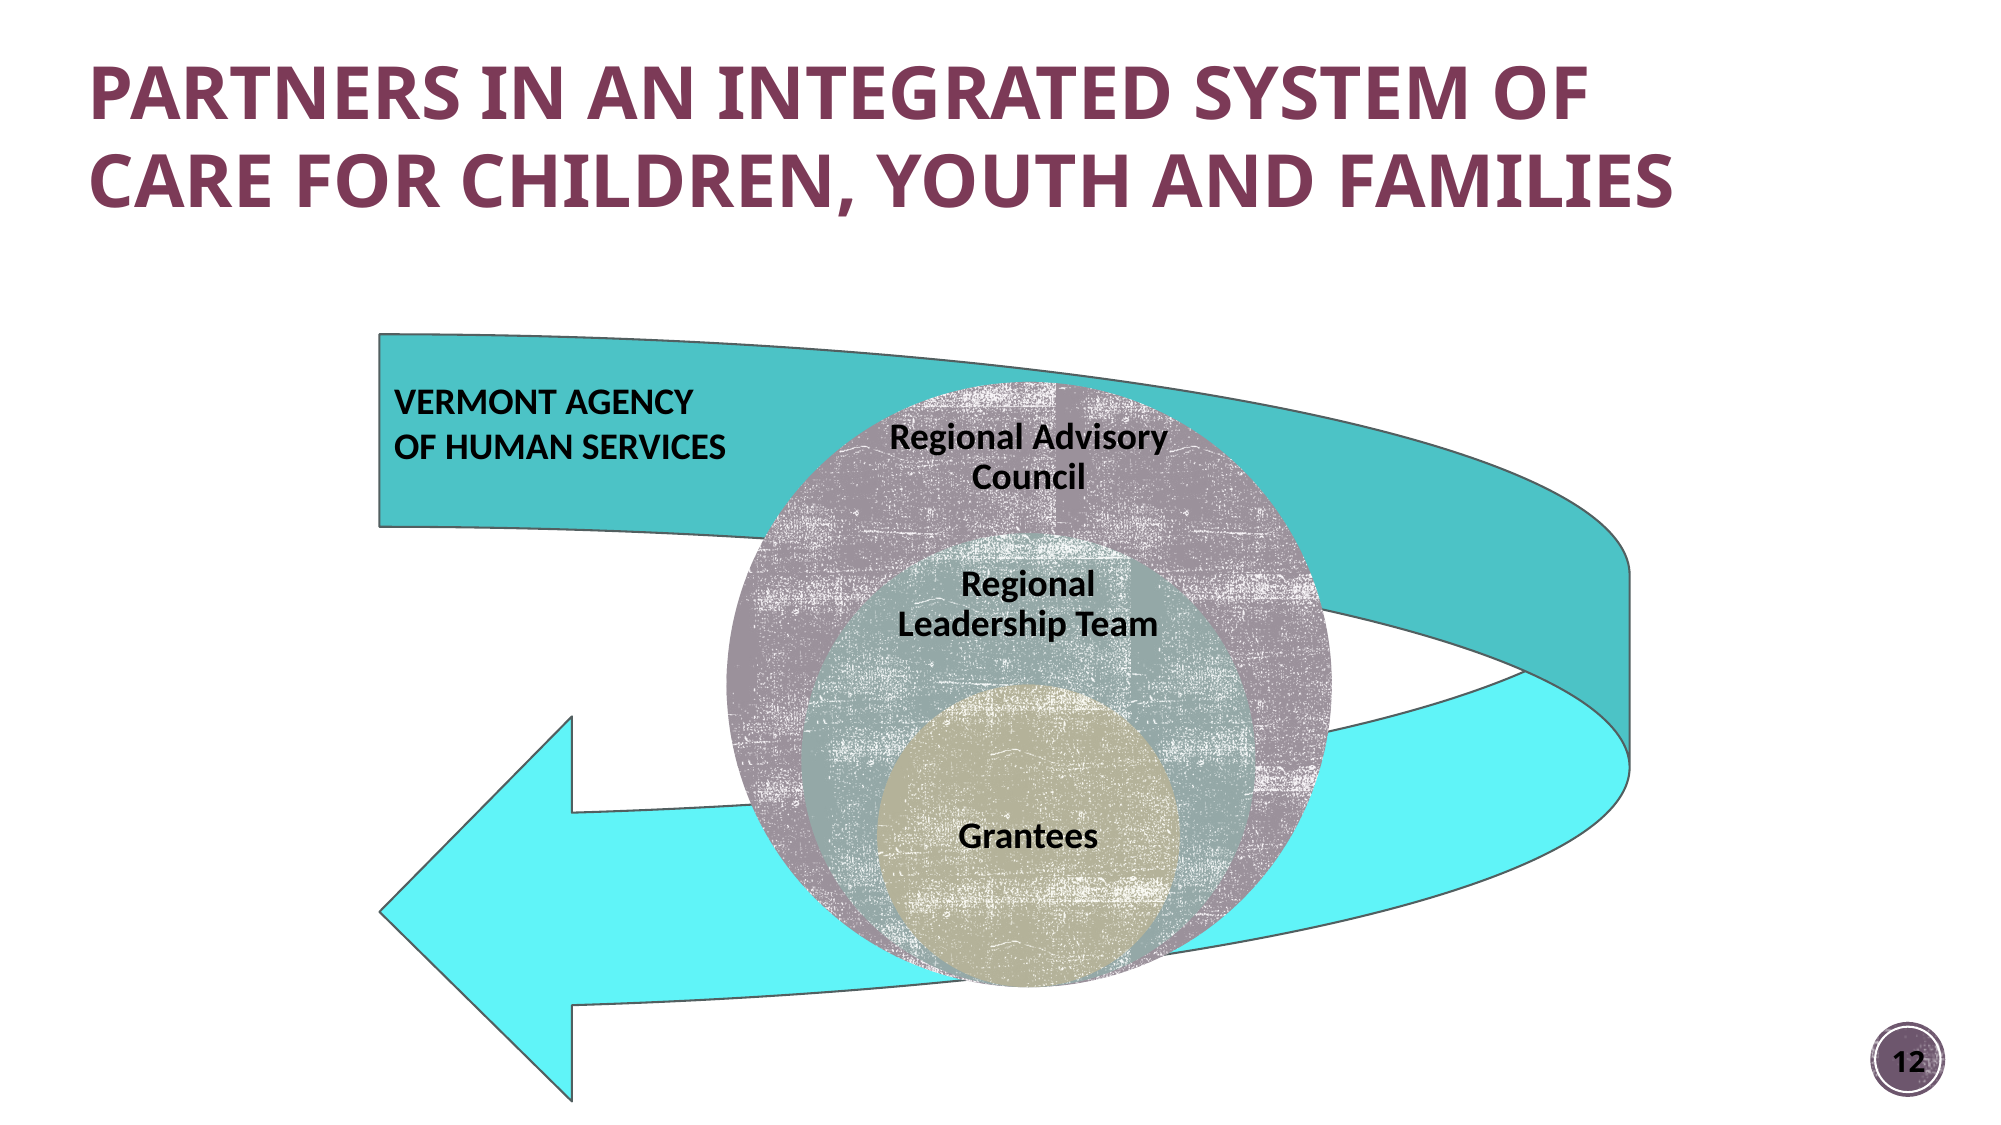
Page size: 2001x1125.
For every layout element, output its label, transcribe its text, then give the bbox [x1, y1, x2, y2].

text_box [378, 333, 1036, 532]
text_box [607, 383, 1451, 986]
text_box VERMONT AGENCY OF HUMAN SERVICES [379, 369, 629, 475]
text_box PARTNERS IN AN INTEGRATED SYSTEM OF CARE FOR CHILDREN, YOUTH AND FAMILIES [72, 38, 1706, 256]
slide_number 12 [1852, 1033, 1965, 1094]
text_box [630, 370, 1704, 892]
text_box [378, 715, 892, 1103]
